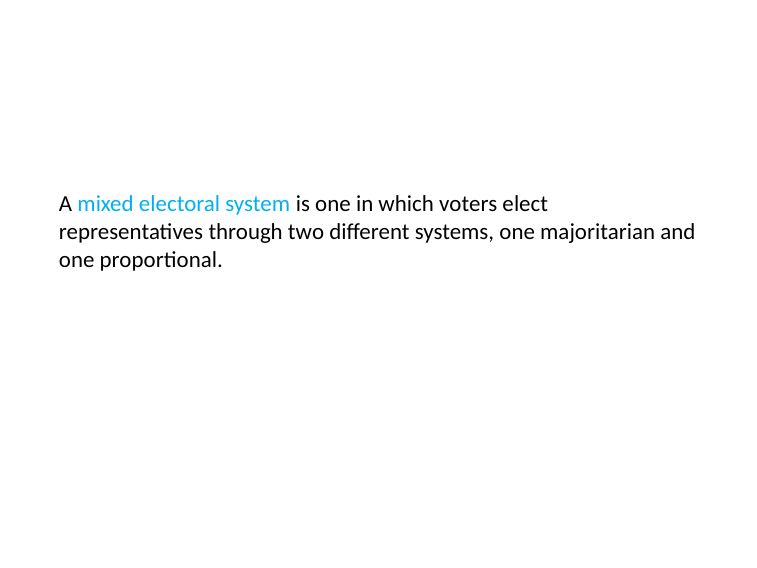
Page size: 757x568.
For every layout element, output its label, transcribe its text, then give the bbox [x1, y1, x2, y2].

text_box A mixed electoral system is one in which voters elect representatives through two different systems, one majoritarian and one proportional. [56, 187, 699, 273]
